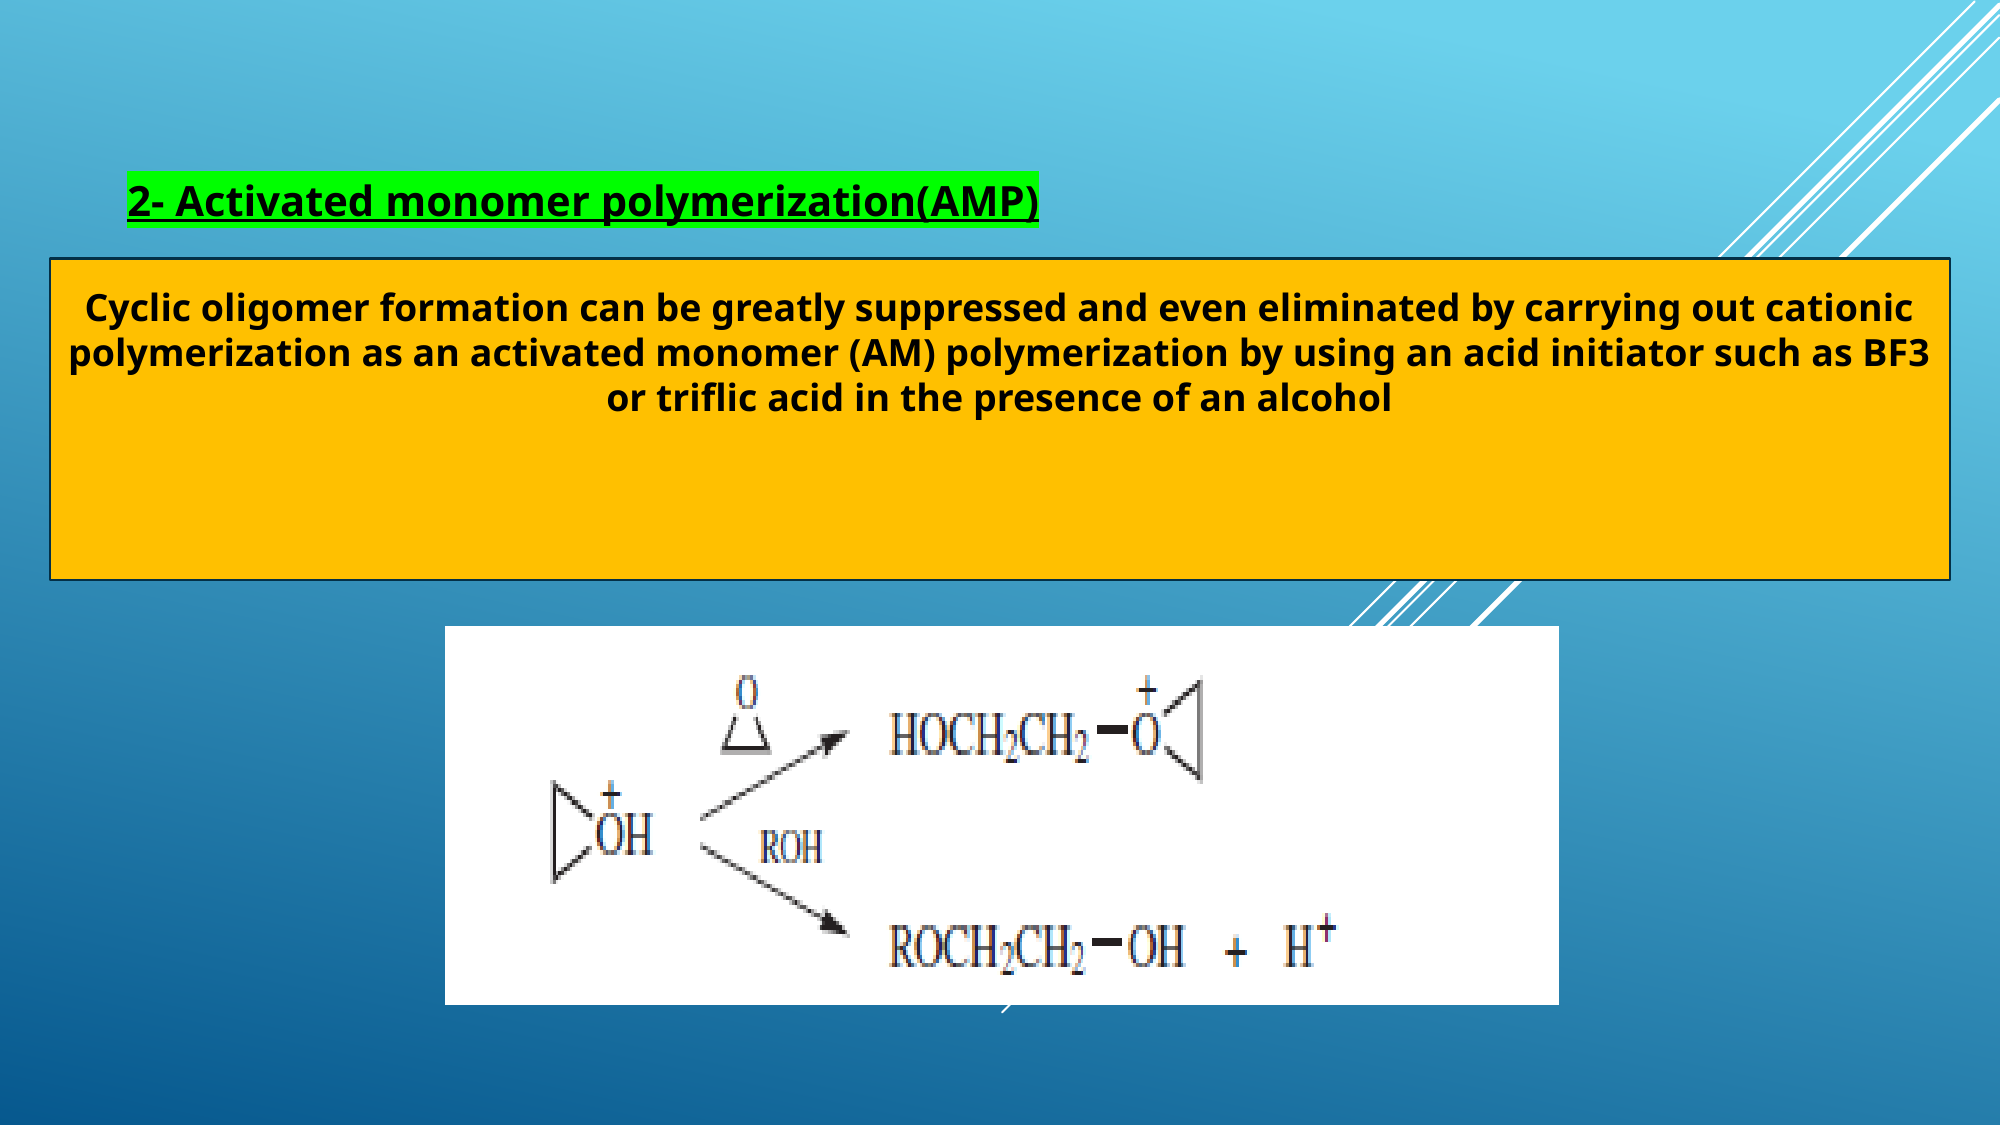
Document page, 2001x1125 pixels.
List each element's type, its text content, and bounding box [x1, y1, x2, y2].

text_box Cyclic oligomer formation can be greatly suppressed and even eliminated by carrying out cationic polymerization as an activated monomer (AM) polymerization by using an acid initiator such as BF3 or triflic acid in the presence of an alcohol [49, 257, 1951, 581]
text_box 2- Activated monomer polymerization(AMP) [112, 167, 1055, 232]
picture [445, 625, 1559, 1005]
